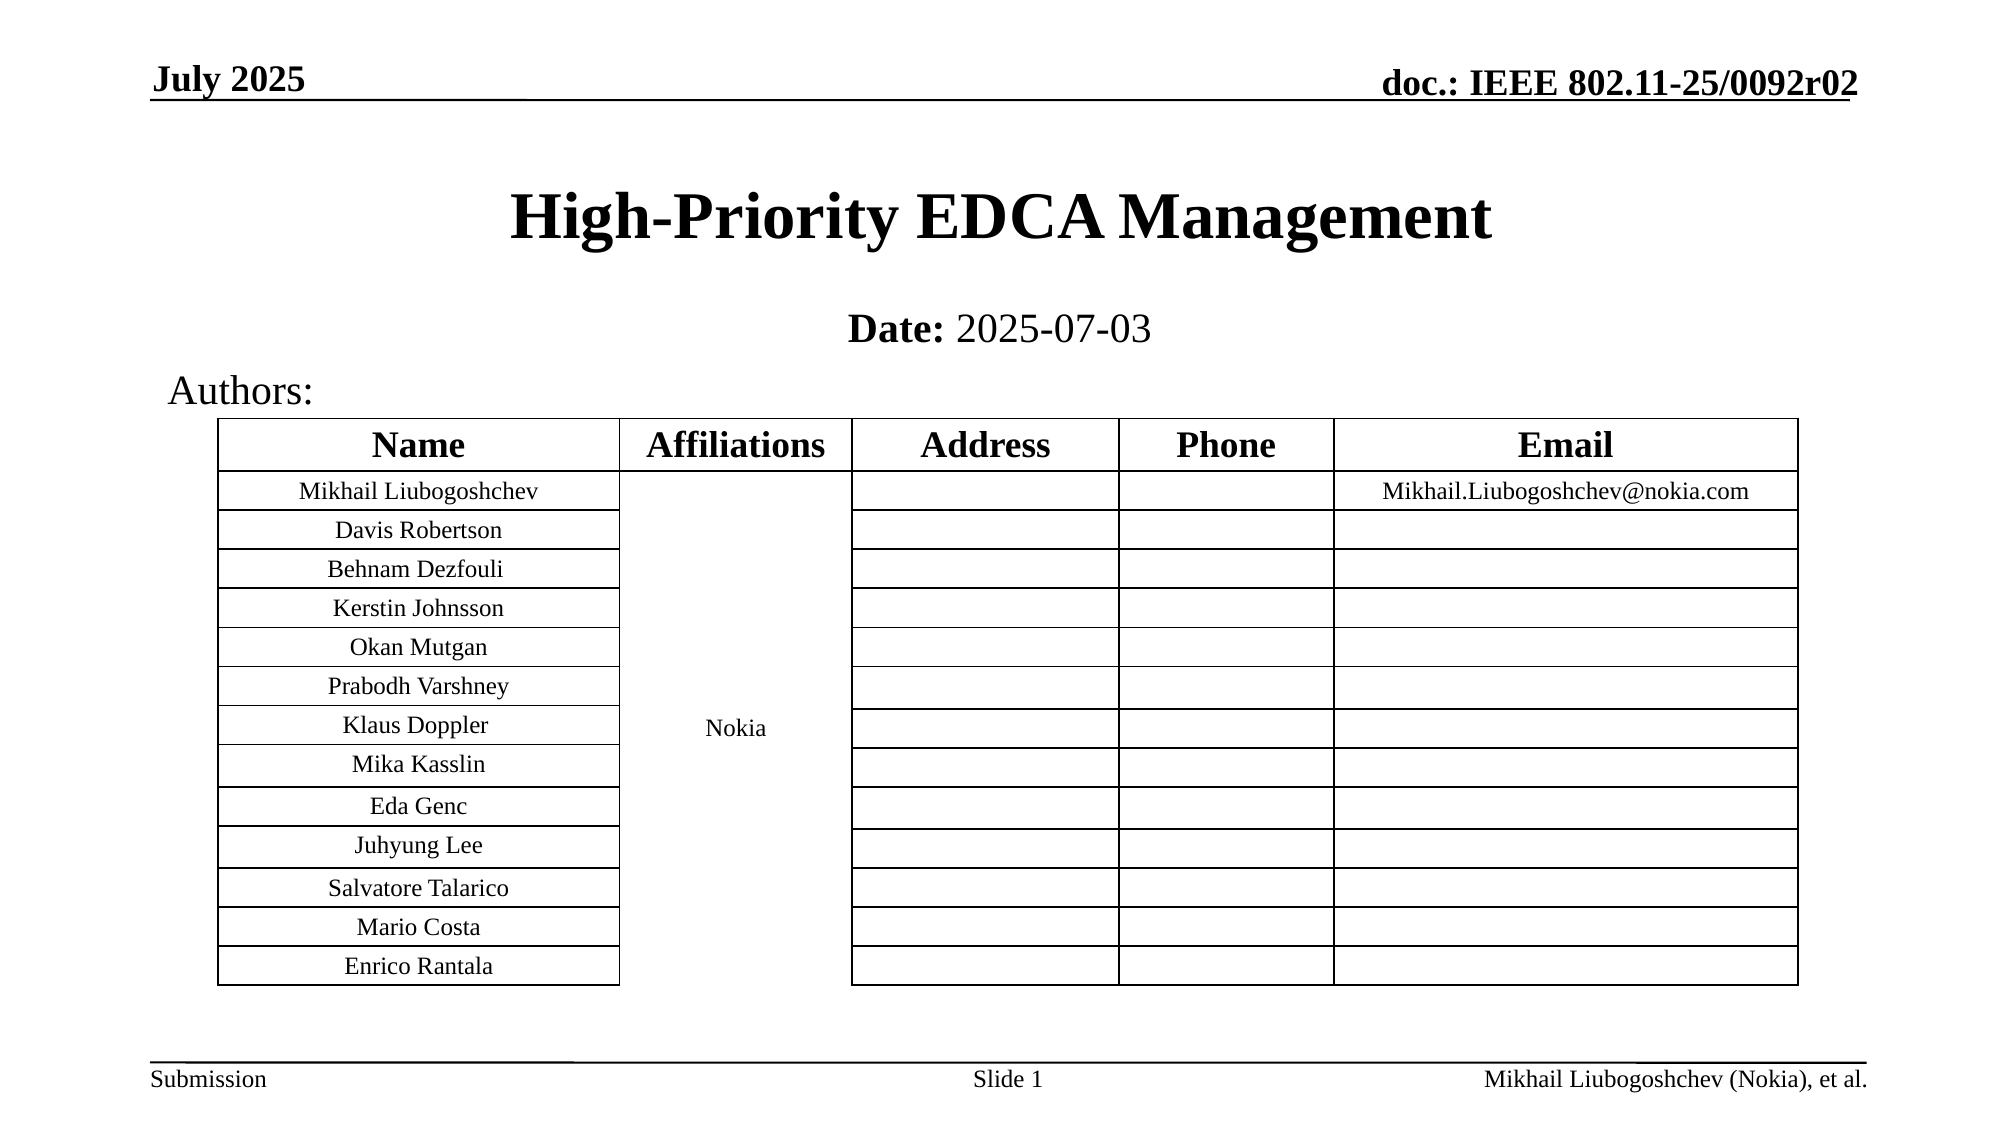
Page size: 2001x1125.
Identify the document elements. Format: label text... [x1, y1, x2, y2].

subtitle Date: 2025-07-03 [299, 293, 1701, 372]
table_cell [1335, 589, 1797, 627]
table_cell [853, 749, 1118, 786]
table_cell [1335, 830, 1797, 867]
table_header Phone [1120, 419, 1333, 470]
table_cell Salvatore Talarico [219, 869, 619, 906]
table_cell [1120, 869, 1333, 906]
table_cell [853, 788, 1118, 828]
table_cell [1335, 667, 1797, 708]
table_cell [1120, 511, 1333, 548]
table_cell Mika Kasslin [219, 745, 619, 786]
table_header Name [219, 419, 619, 470]
table_cell Eda Genc [219, 788, 619, 825]
table_cell [1335, 749, 1797, 786]
table_cell [1335, 788, 1797, 828]
table_cell [853, 710, 1118, 747]
table_cell Mikhail.Liubogoshchev@nokia.com [1335, 472, 1797, 509]
table_cell [1335, 710, 1797, 747]
table_cell [1335, 947, 1797, 984]
table_cell [853, 628, 1118, 666]
table_cell [1335, 511, 1797, 548]
table_cell Klaus Doppler [219, 706, 619, 744]
text_box High-Priority EDCA Management [152, 91, 1853, 333]
table_cell [1335, 550, 1797, 587]
table_cell [1120, 830, 1333, 867]
table_cell [853, 667, 1118, 708]
slide_number Slide 1 [950, 1061, 1067, 1123]
table_cell [1335, 908, 1797, 945]
table_cell [1120, 710, 1333, 747]
table_cell [853, 947, 1118, 984]
table_cell [853, 511, 1118, 548]
table_cell Enrico Rantala [219, 947, 619, 984]
table_cell [1120, 550, 1333, 587]
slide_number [152, 54, 563, 100]
table_cell [1335, 869, 1797, 906]
table_cell [1120, 749, 1333, 786]
table_cell [853, 550, 1118, 587]
table_cell Kerstin Johnsson [219, 589, 619, 627]
table_cell [1120, 667, 1333, 708]
table_cell Behnam Dezfouli [219, 550, 619, 587]
table_cell [1120, 947, 1333, 984]
table_cell [853, 589, 1118, 627]
table_header Address [853, 419, 1118, 470]
table_cell Nokia [620, 472, 851, 985]
table_cell [1120, 788, 1333, 828]
table_header Email [1335, 419, 1797, 470]
table_cell Davis Robertson [219, 511, 619, 548]
table_cell Mikhail Liubogoshchev [219, 472, 619, 509]
table_cell [853, 472, 1118, 509]
table_cell Okan Mutgan [219, 628, 619, 666]
footer Mikhail Liubogoshchev (Nokia), et al. [1171, 1061, 1869, 1093]
text_box Authors: [152, 355, 390, 418]
table_cell Mario Costa [219, 908, 619, 945]
table_header Affiliations [620, 419, 851, 470]
table_cell [853, 869, 1118, 906]
table_cell [1120, 472, 1333, 509]
table_cell [853, 908, 1118, 945]
table_cell [1120, 908, 1333, 945]
table_cell Juhyung Lee [219, 827, 619, 867]
table_cell [1335, 628, 1797, 666]
table_cell [853, 830, 1118, 867]
table_cell [1120, 589, 1333, 627]
table_cell Prabodh Varshney [219, 667, 619, 705]
table_cell [1120, 628, 1333, 666]
